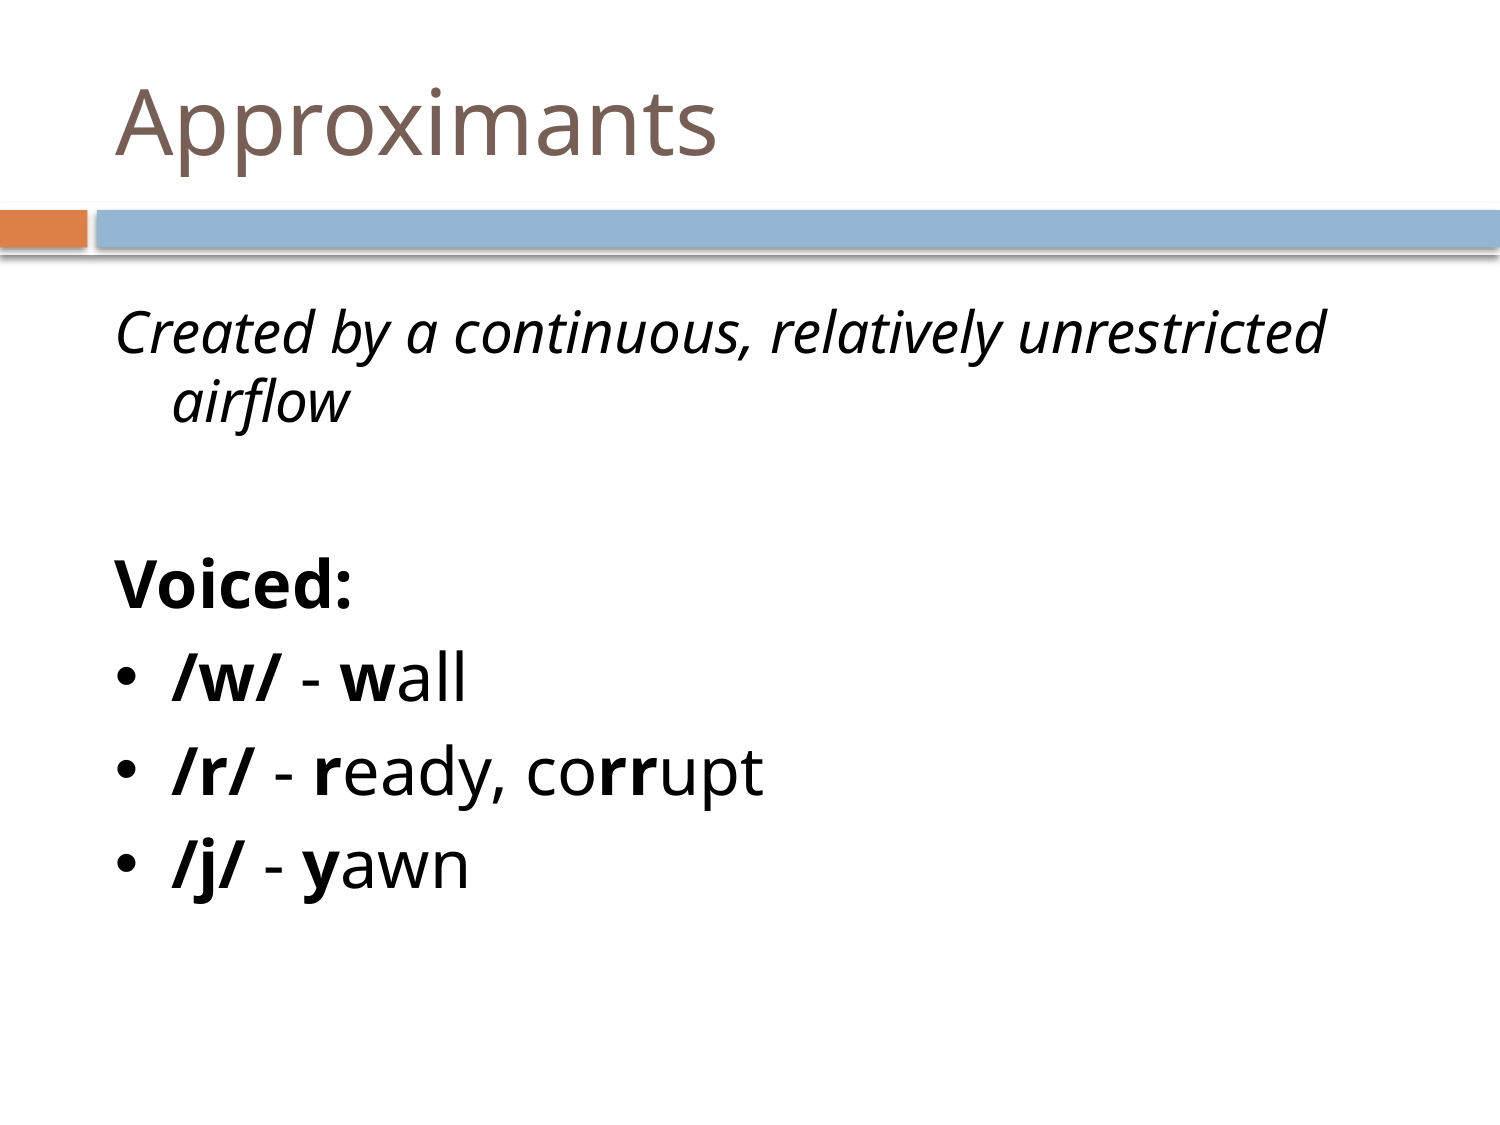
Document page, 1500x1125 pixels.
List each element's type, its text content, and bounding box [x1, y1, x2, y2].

title Approximants [100, 37, 1438, 200]
text_box Created by a continuous, relatively unrestricted airflow Voiced: /w/ - wall /r/ - ready, corrupt /j/ - yawn [99, 287, 1447, 1059]
